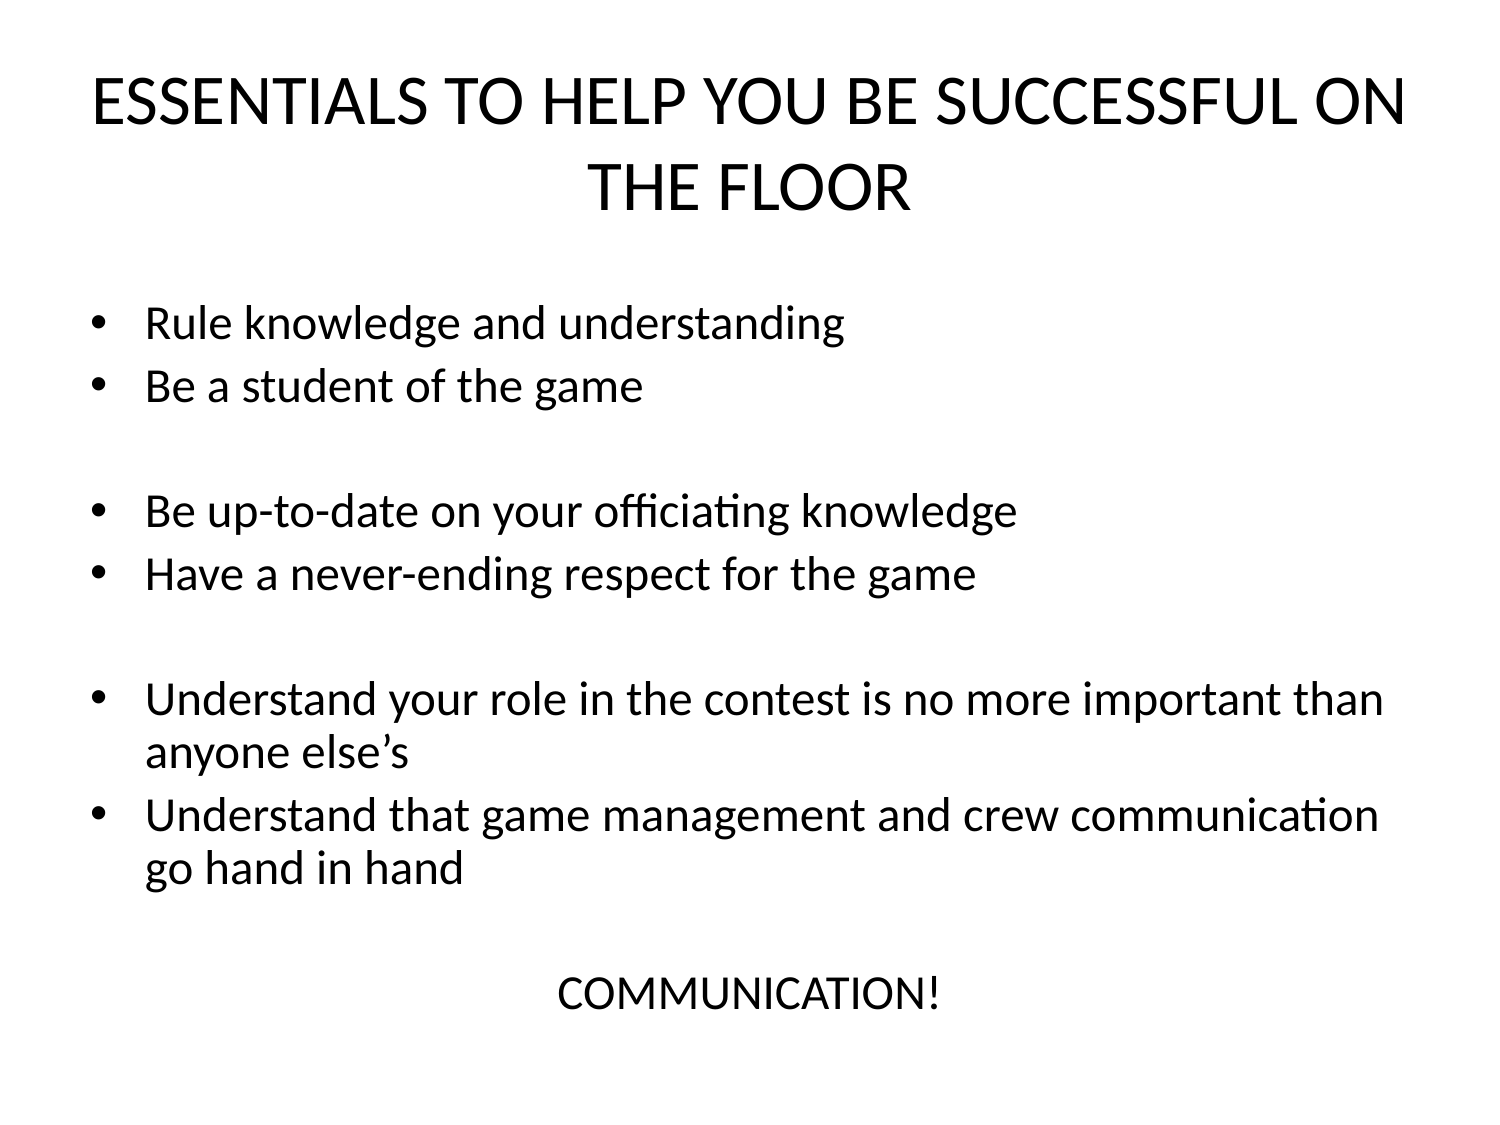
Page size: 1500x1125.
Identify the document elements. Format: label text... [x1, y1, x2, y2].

title ESSENTIALS TO HELP YOU BE SUCCESSFUL ON THE FLOOR [75, 45, 1425, 233]
list Rule knowledge and understanding Be a student of the game Be up-to-date on your officiating knowledge Have a never-ending respect for the game Understand your role in the contest is no more important than anyone else’s Understand that game management and crew communication go hand in hand COMMUNICATION! [75, 290, 1425, 1033]
